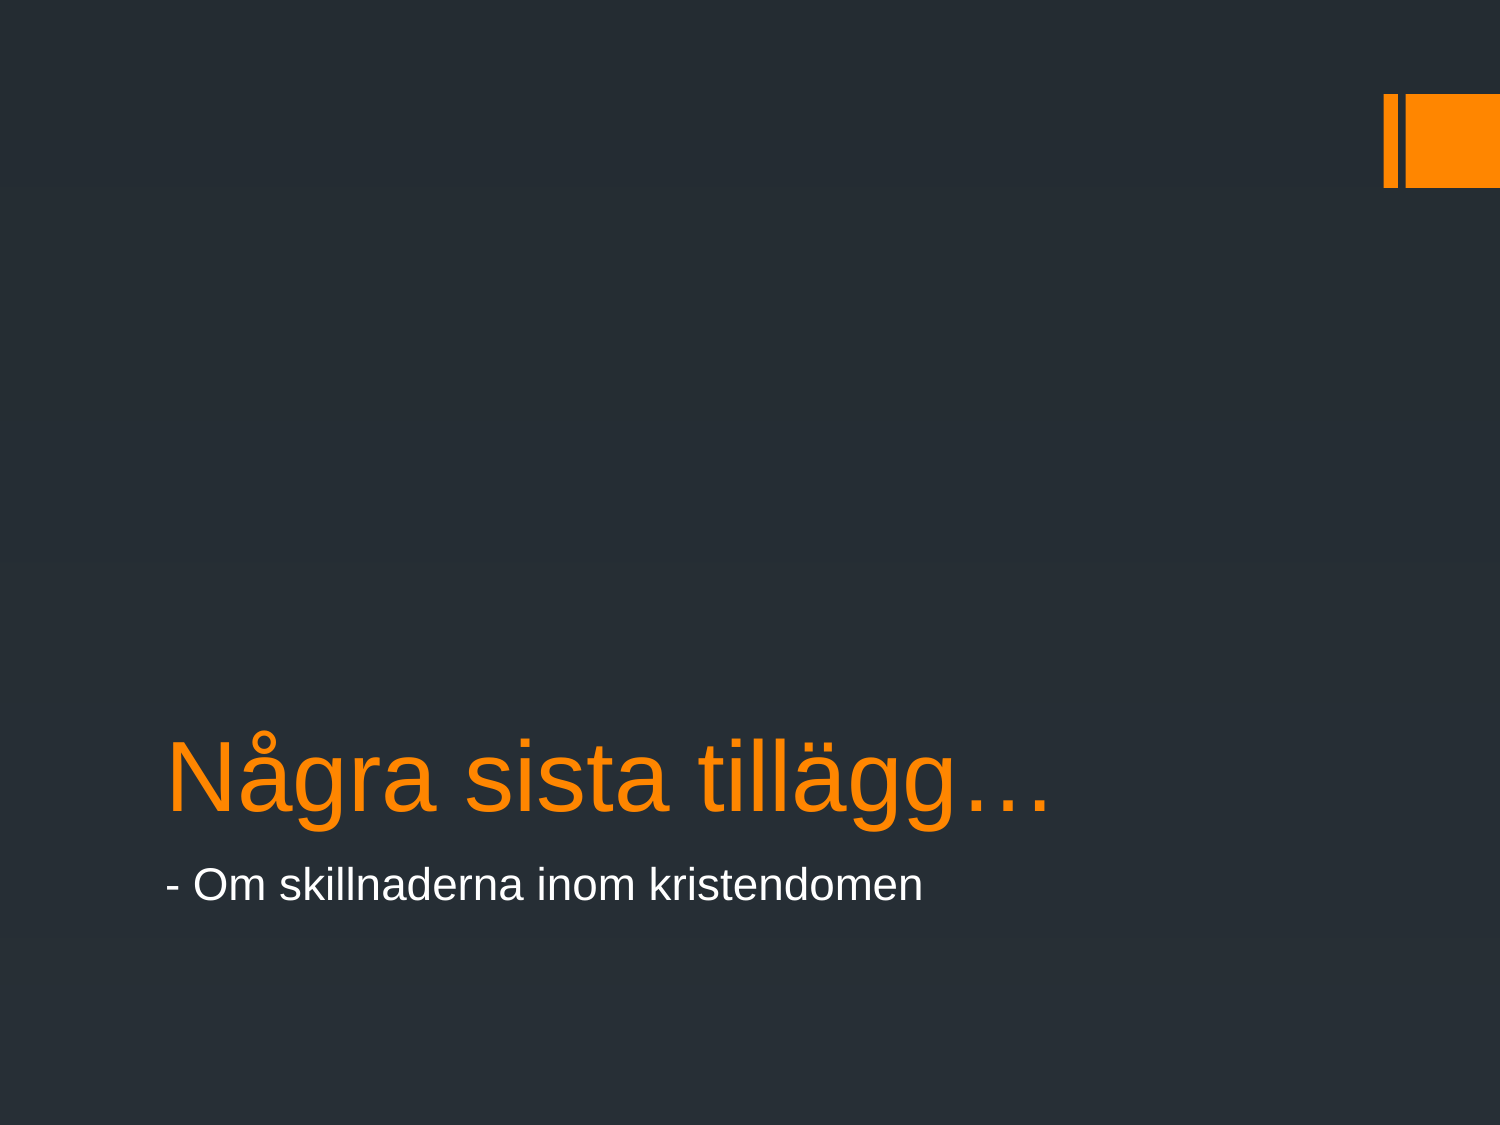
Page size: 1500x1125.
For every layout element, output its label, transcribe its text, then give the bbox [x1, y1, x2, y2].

title Några sista tillägg… [150, 412, 1350, 839]
subtitle - Om skillnaderna inom kristendomen [150, 847, 1350, 1036]
